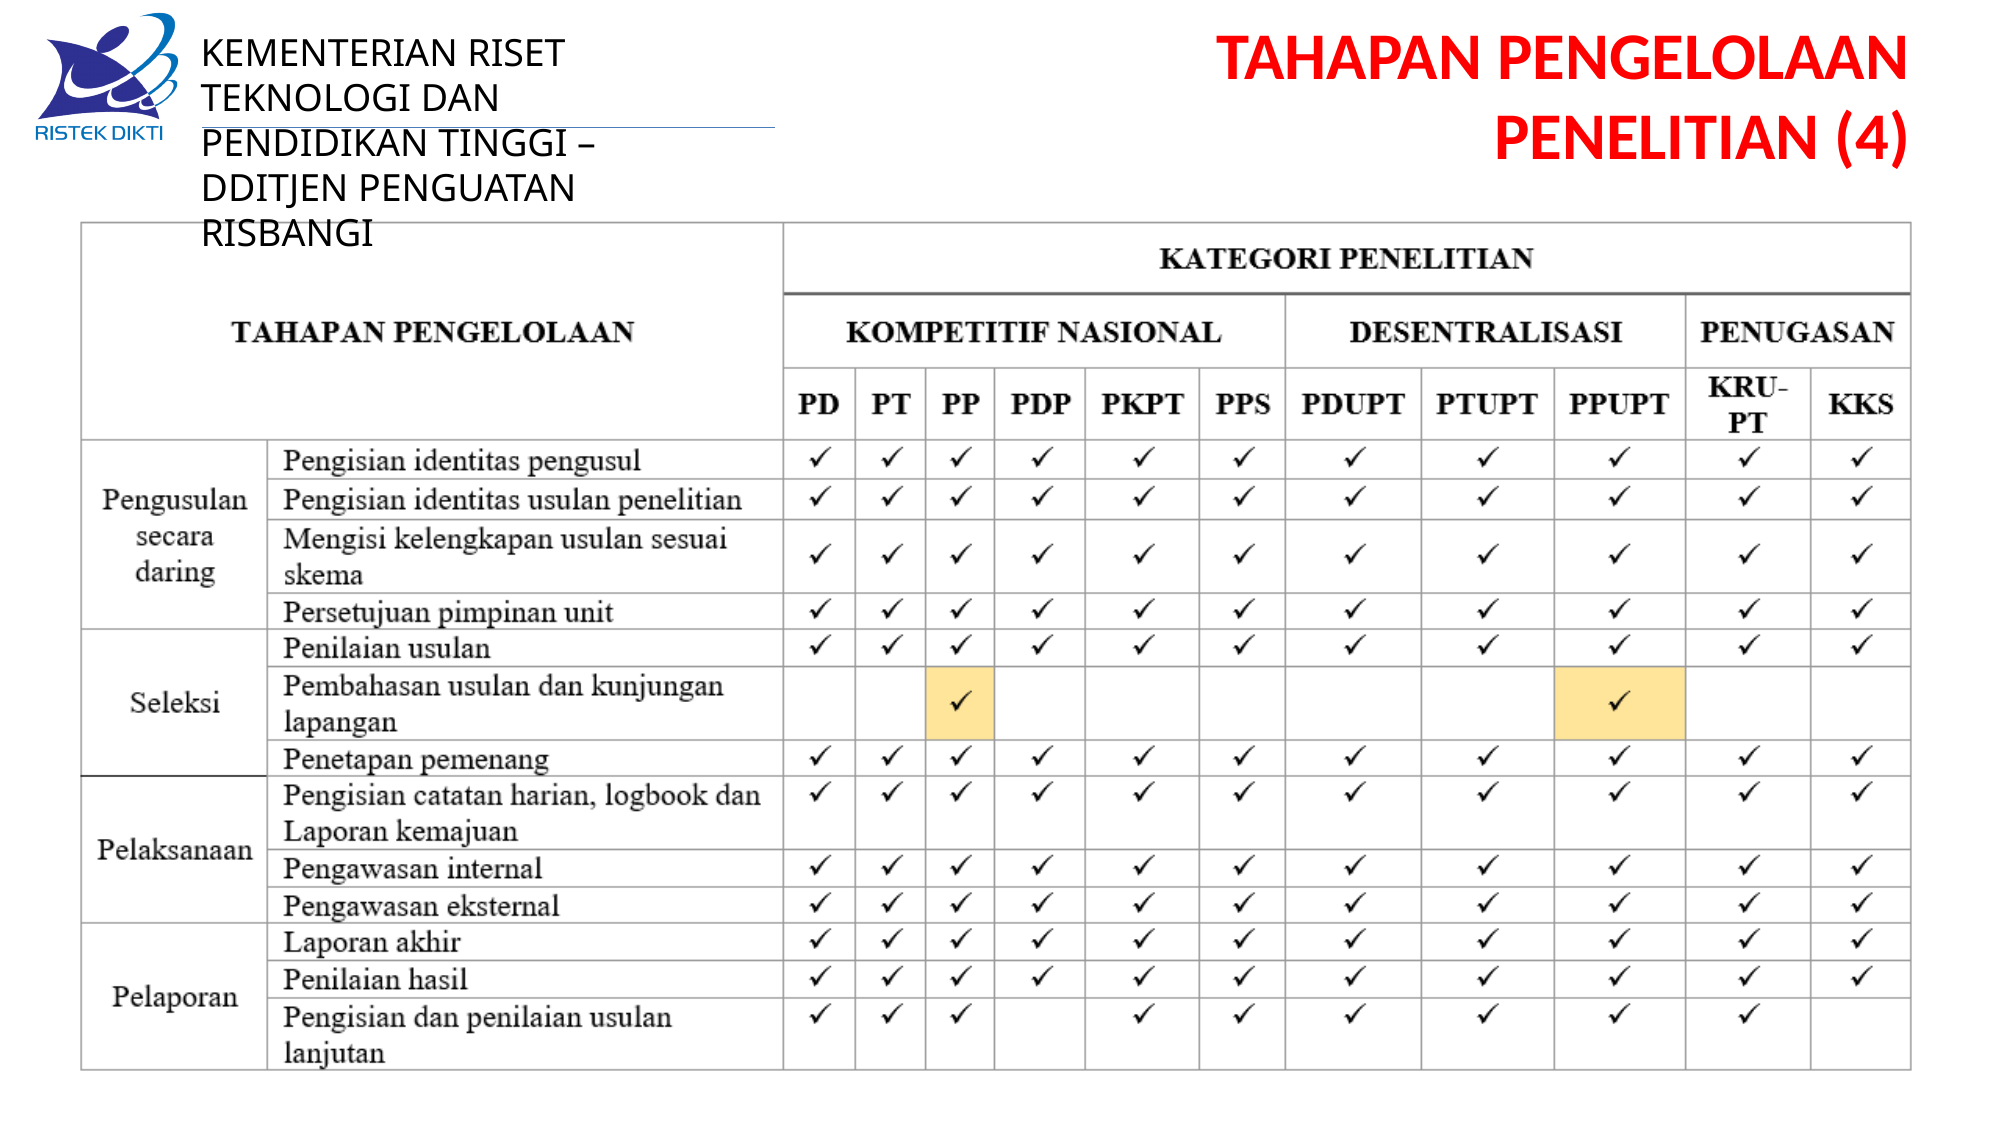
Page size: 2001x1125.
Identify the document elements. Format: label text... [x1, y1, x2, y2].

text_box KEMENTERIAN RISET TEKNOLOGI DAN PENDIDIKAN TINGGI – DDITJEN PENGUATAN RISBANGI [185, 21, 674, 204]
picture [65, 207, 1926, 1085]
picture [23, 0, 187, 150]
title TAHAPAN PENGELOLAAN PENELITIAN (4) [939, 66, 1926, 120]
